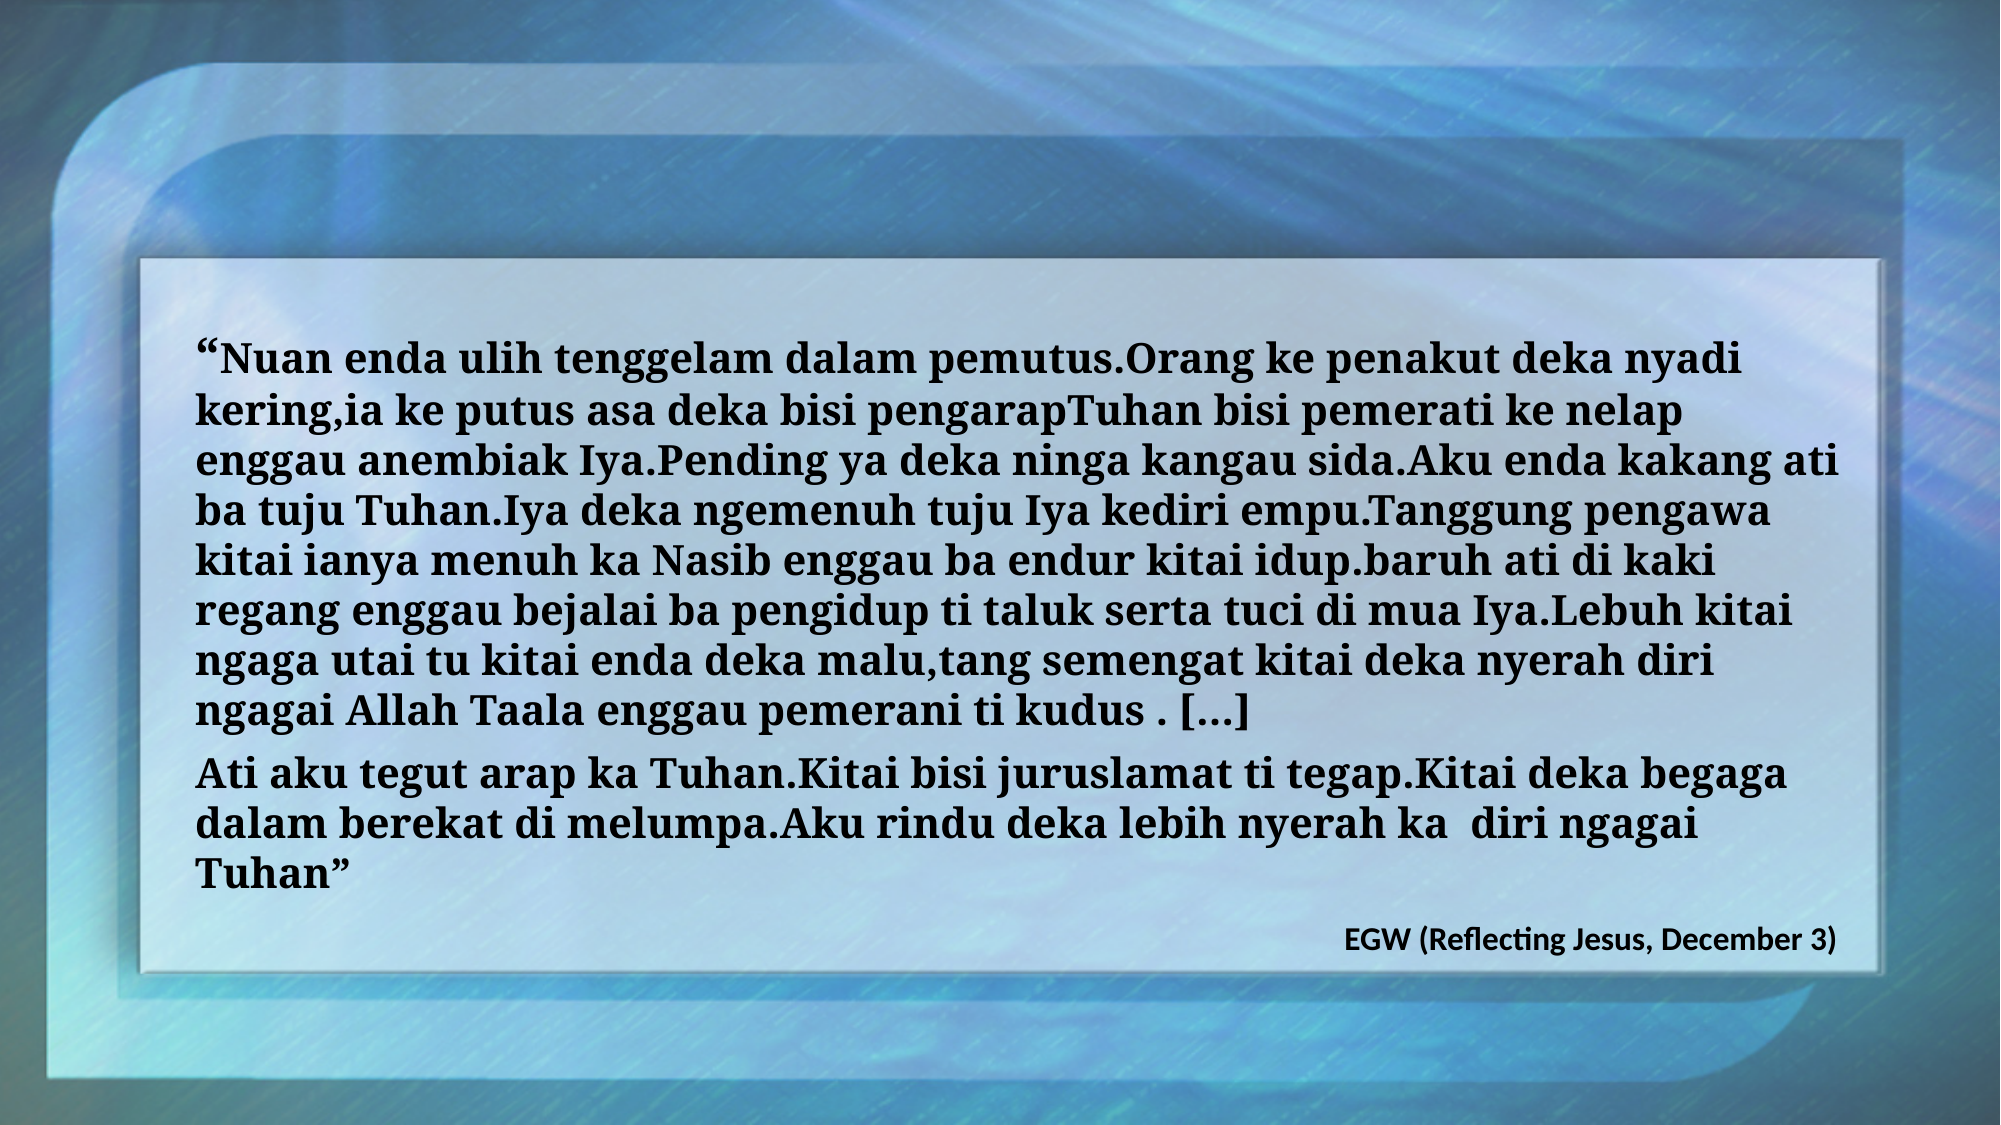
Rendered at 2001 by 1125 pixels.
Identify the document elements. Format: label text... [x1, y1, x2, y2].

text_box EGW (Reflecting Jesus, December 3) [1329, 910, 1853, 965]
text_box “Nuan enda ulih tenggelam dalam pemutus.Orang ke penakut deka nyadi kering,ia ke putus asa deka bisi pengarapTuhan bisi pemerati ke nelap enggau anembiak Iya.Pending ya deka ninga kangau sida.Aku enda kakang ati ba tuju Tuhan.Iya deka ngemenuh tuju Iya kediri empu.Tanggung pengawa kitai ianya menuh ka Nasib enggau ba endur kitai idup.baruh ati di kaki regang enggau bejalai ba pengidup ti taluk serta tuci di mua Iya.Lebuh kitai ngaga utai tu kitai enda deka malu,tang semengat kitai deka nyerah diri ngagai Allah Taala enggau pemerani ti kudus . […] Ati aku tegut arap ka Tuhan.Kitai bisi juruslamat ti tegap.Kitai deka begaga dalam berekat di melumpa.Aku rindu deka lebih nyerah ka diri ngagai Tuhan” [180, 316, 1857, 904]
